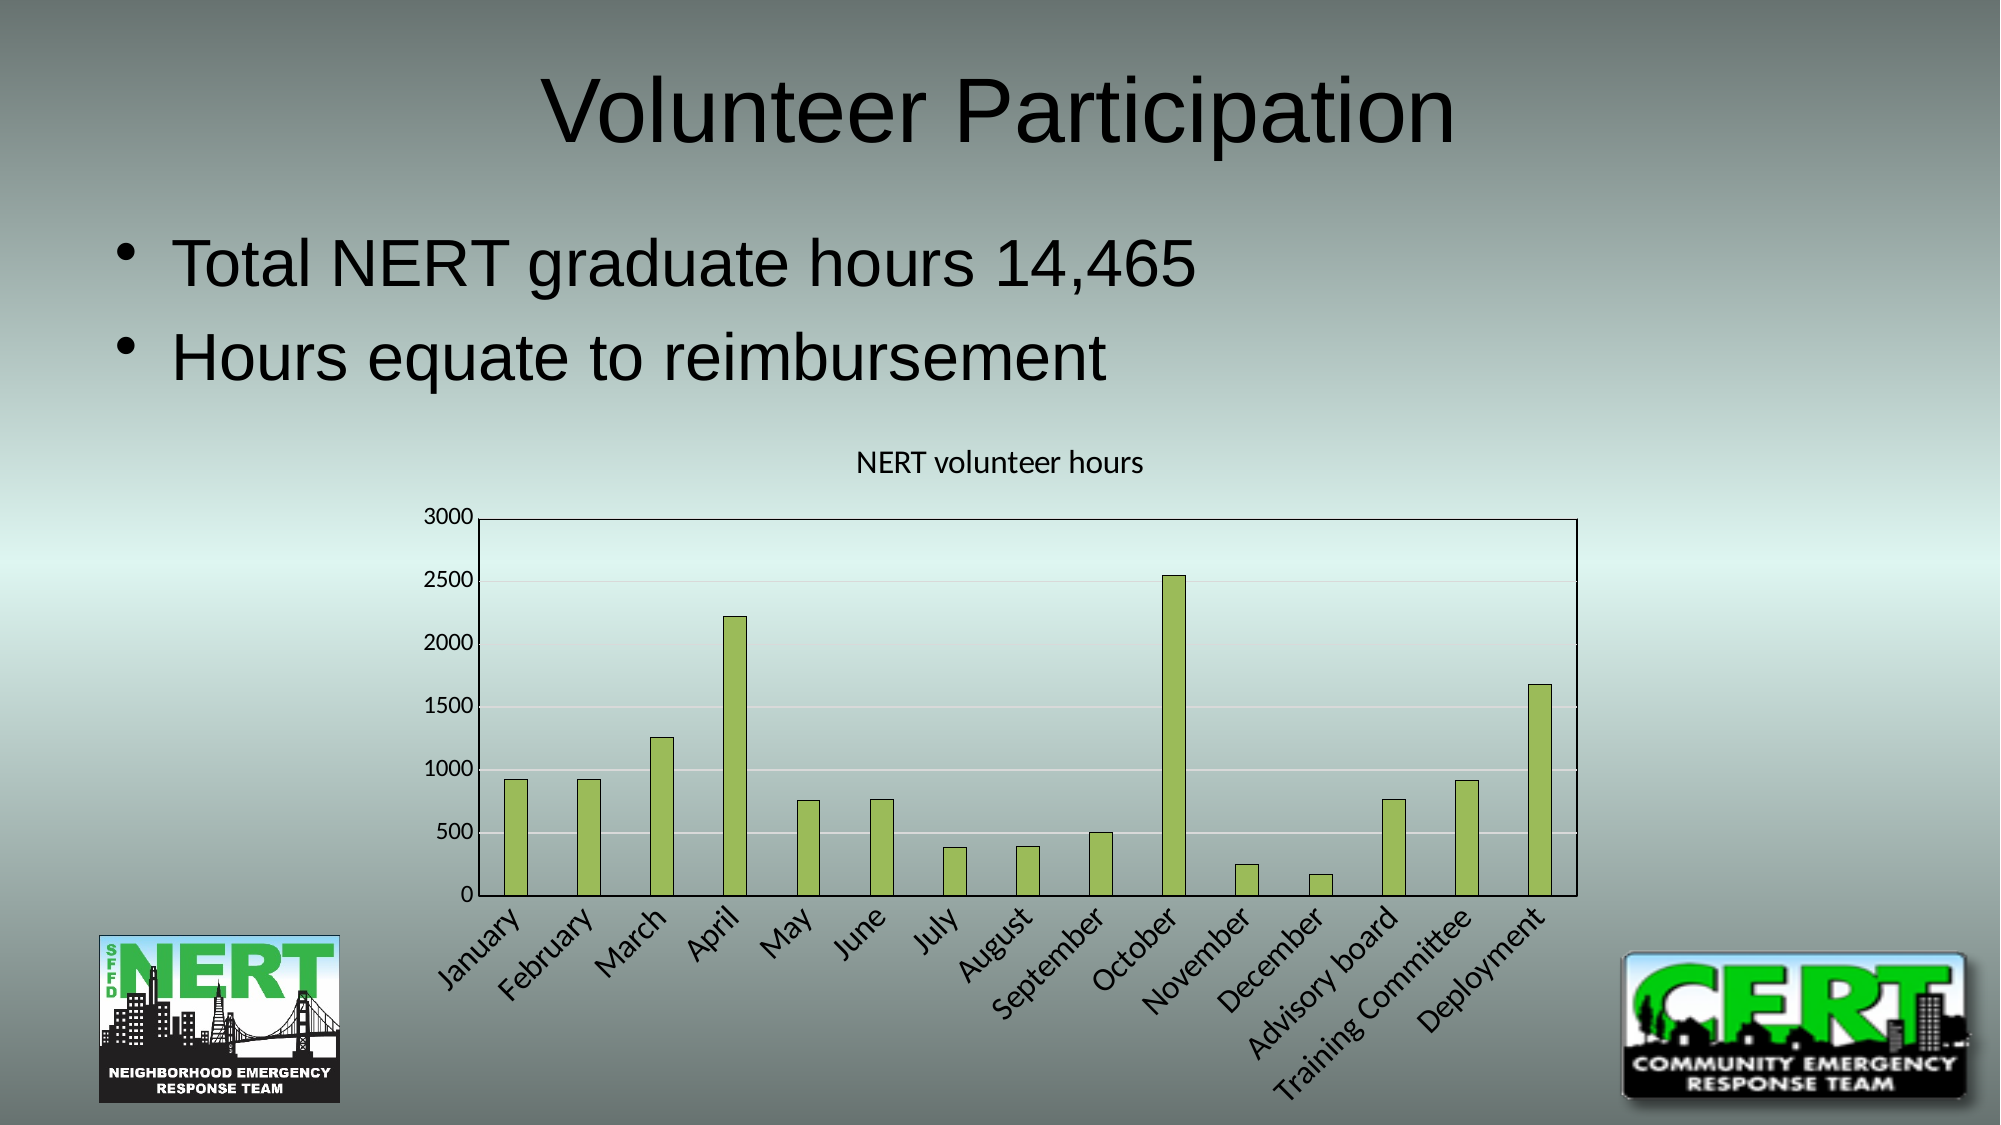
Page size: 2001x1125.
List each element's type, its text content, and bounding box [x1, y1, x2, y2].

picture [1616, 947, 2000, 1125]
chart [399, 416, 1601, 1125]
list Total NERT graduate hours 14,465 Hours equate to reimbursement [99, 212, 1900, 1005]
title Volunteer Participation [99, 12, 1900, 200]
picture [99, 1005, 340, 1103]
